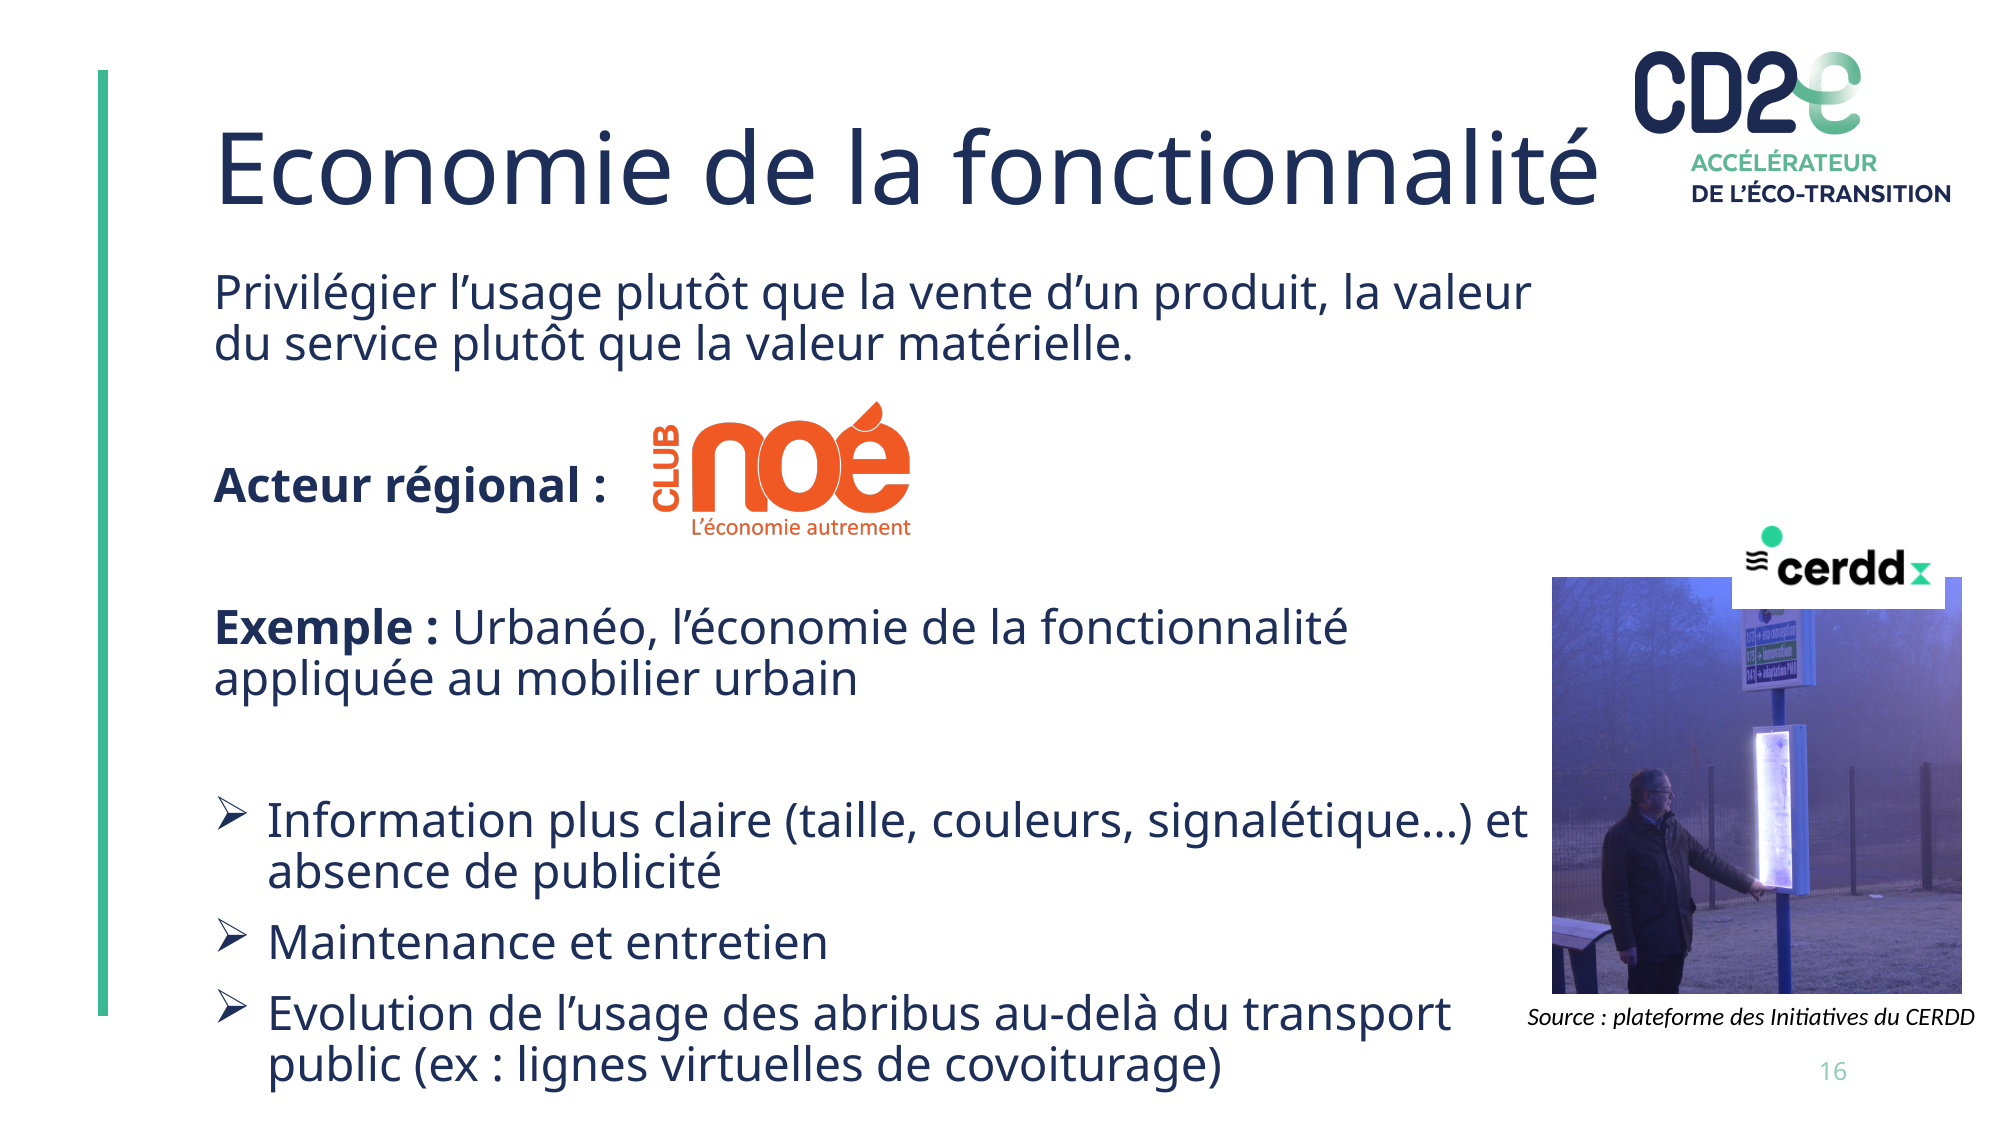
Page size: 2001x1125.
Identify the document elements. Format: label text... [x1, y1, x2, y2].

list Privilégier l’usage plutôt que la vente d’un produit, la valeur du service plutôt que la valeur matérielle. Acteur régional : Exemple : Urbanéo, l’économie de la fonctionnalité appliquée au mobilier urbain Information plus claire (taille, couleurs, signalétique…) et absence de publicité Maintenance et entretien Evolution de l’usage des abribus au-delà du transport public (ex : lignes virtuelles de covoiturage) [198, 260, 1587, 1103]
text_box Source : plateforme des Initiatives du CERDD [1512, 993, 2000, 1038]
picture [617, 373, 946, 563]
picture [1585, 2, 2000, 252]
slide_number 16 [1412, 1042, 1863, 1103]
picture [1552, 511, 1962, 994]
title Economie de la fonctionnalité [198, 70, 1924, 234]
